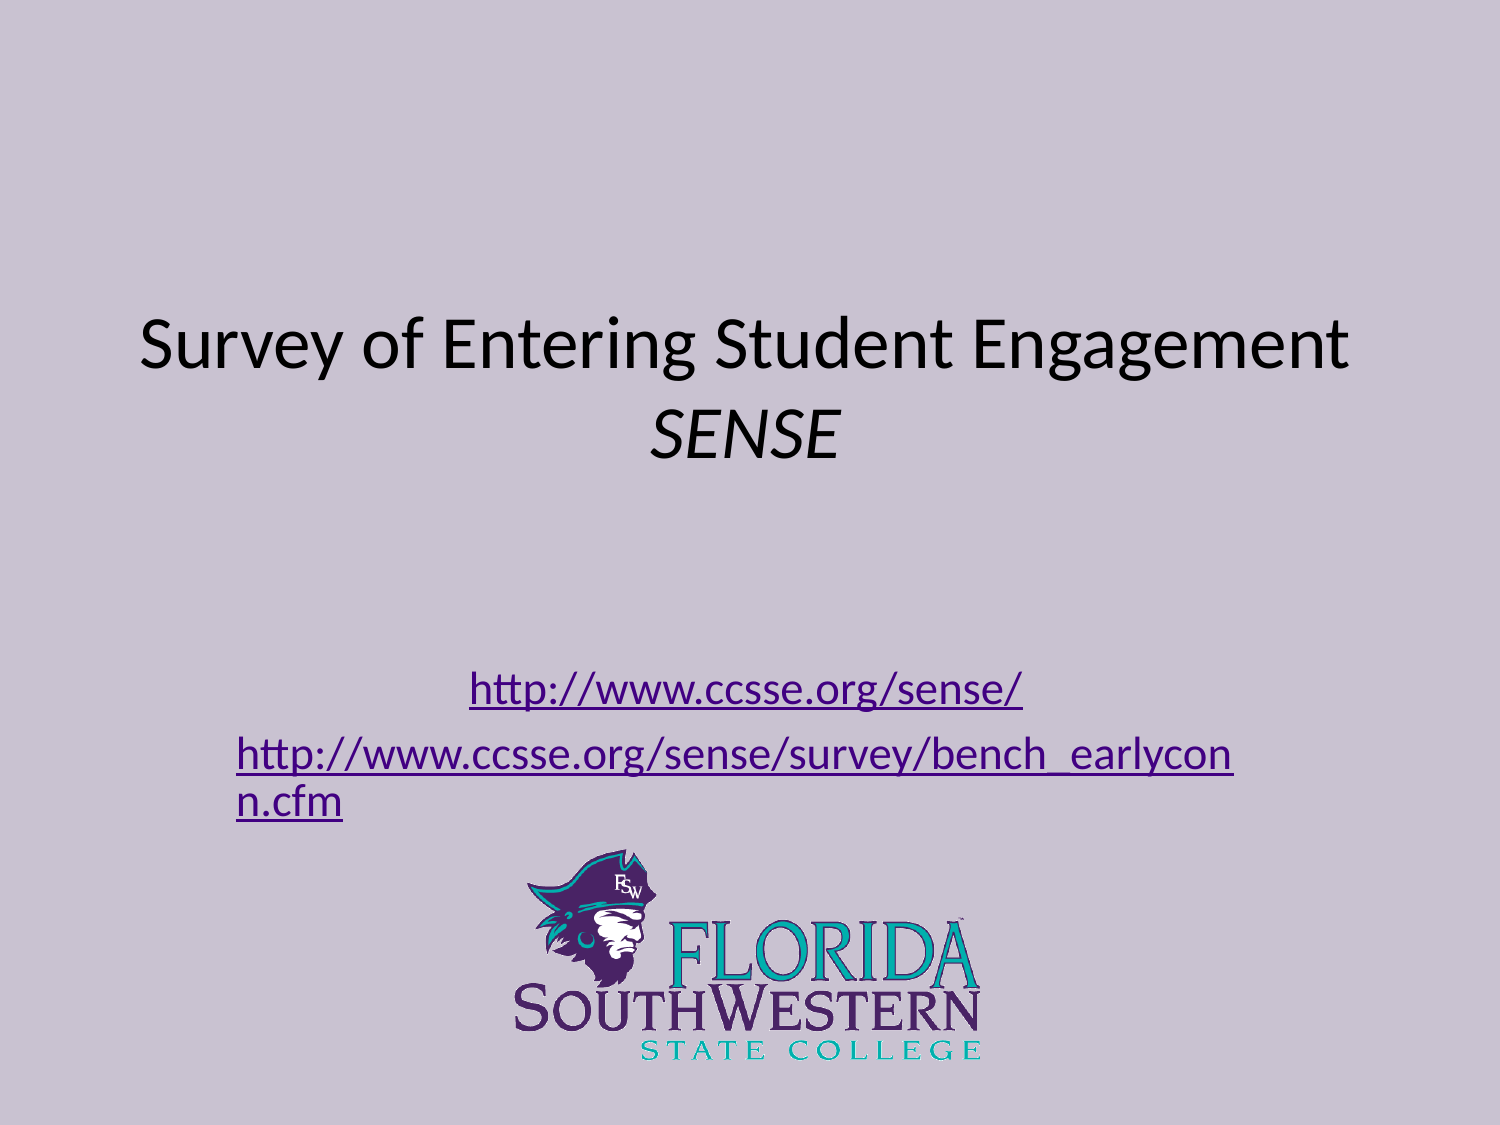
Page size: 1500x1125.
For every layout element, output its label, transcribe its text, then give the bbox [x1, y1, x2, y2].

subtitle http://www.ccsse.org/sense/ http://www.ccsse.org/sense/survey/bench_earlyconn.cfm [220, 650, 1271, 788]
picture [512, 849, 980, 1062]
title Survey of Entering Student Engagement SENSE [108, 262, 1384, 504]
